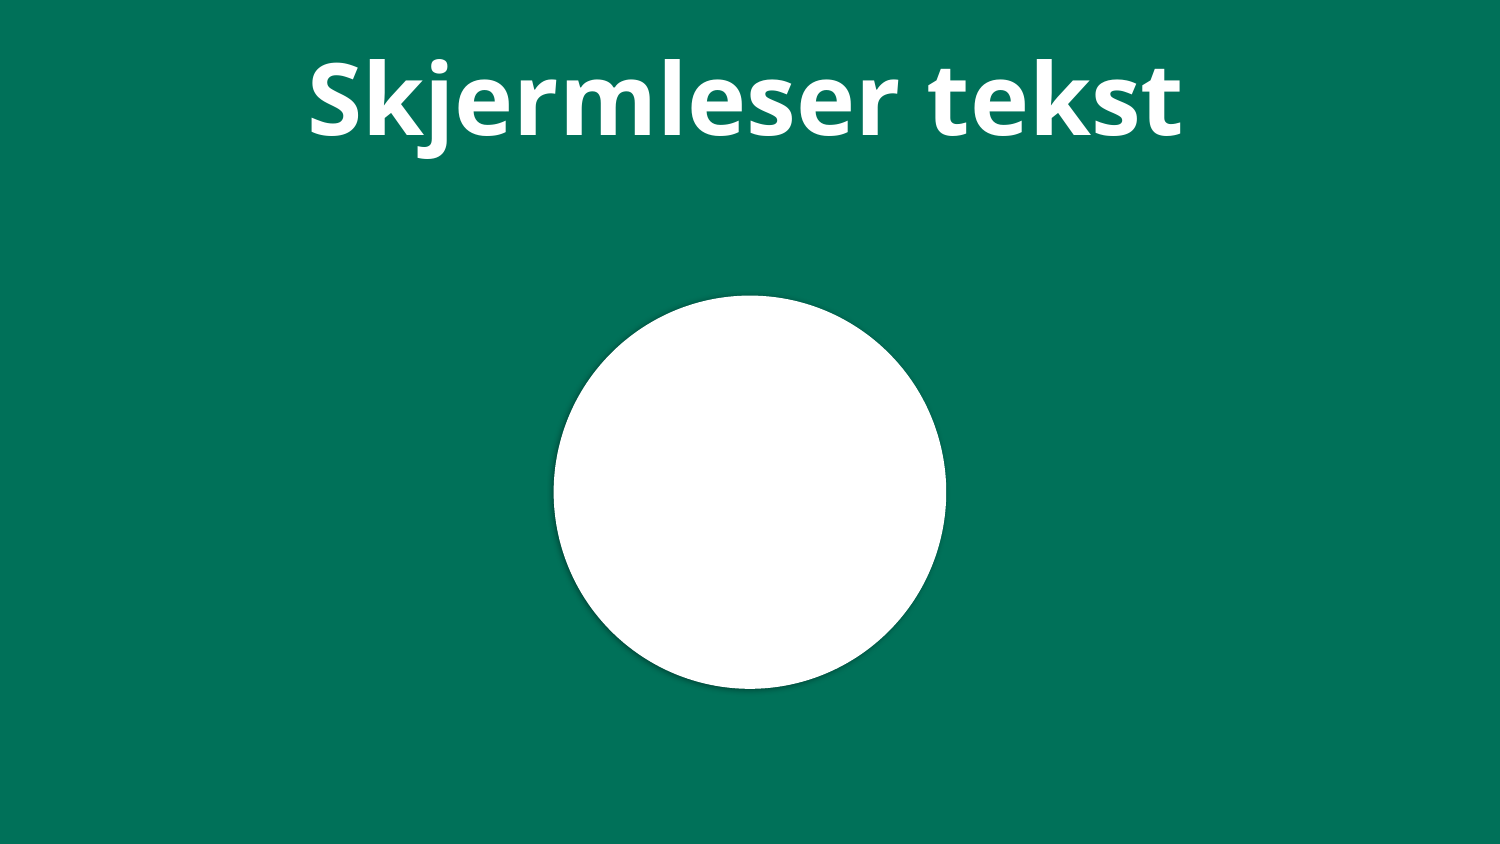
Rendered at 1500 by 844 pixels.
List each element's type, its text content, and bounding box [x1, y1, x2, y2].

title Skjermleser tekst [68, 55, 1424, 151]
